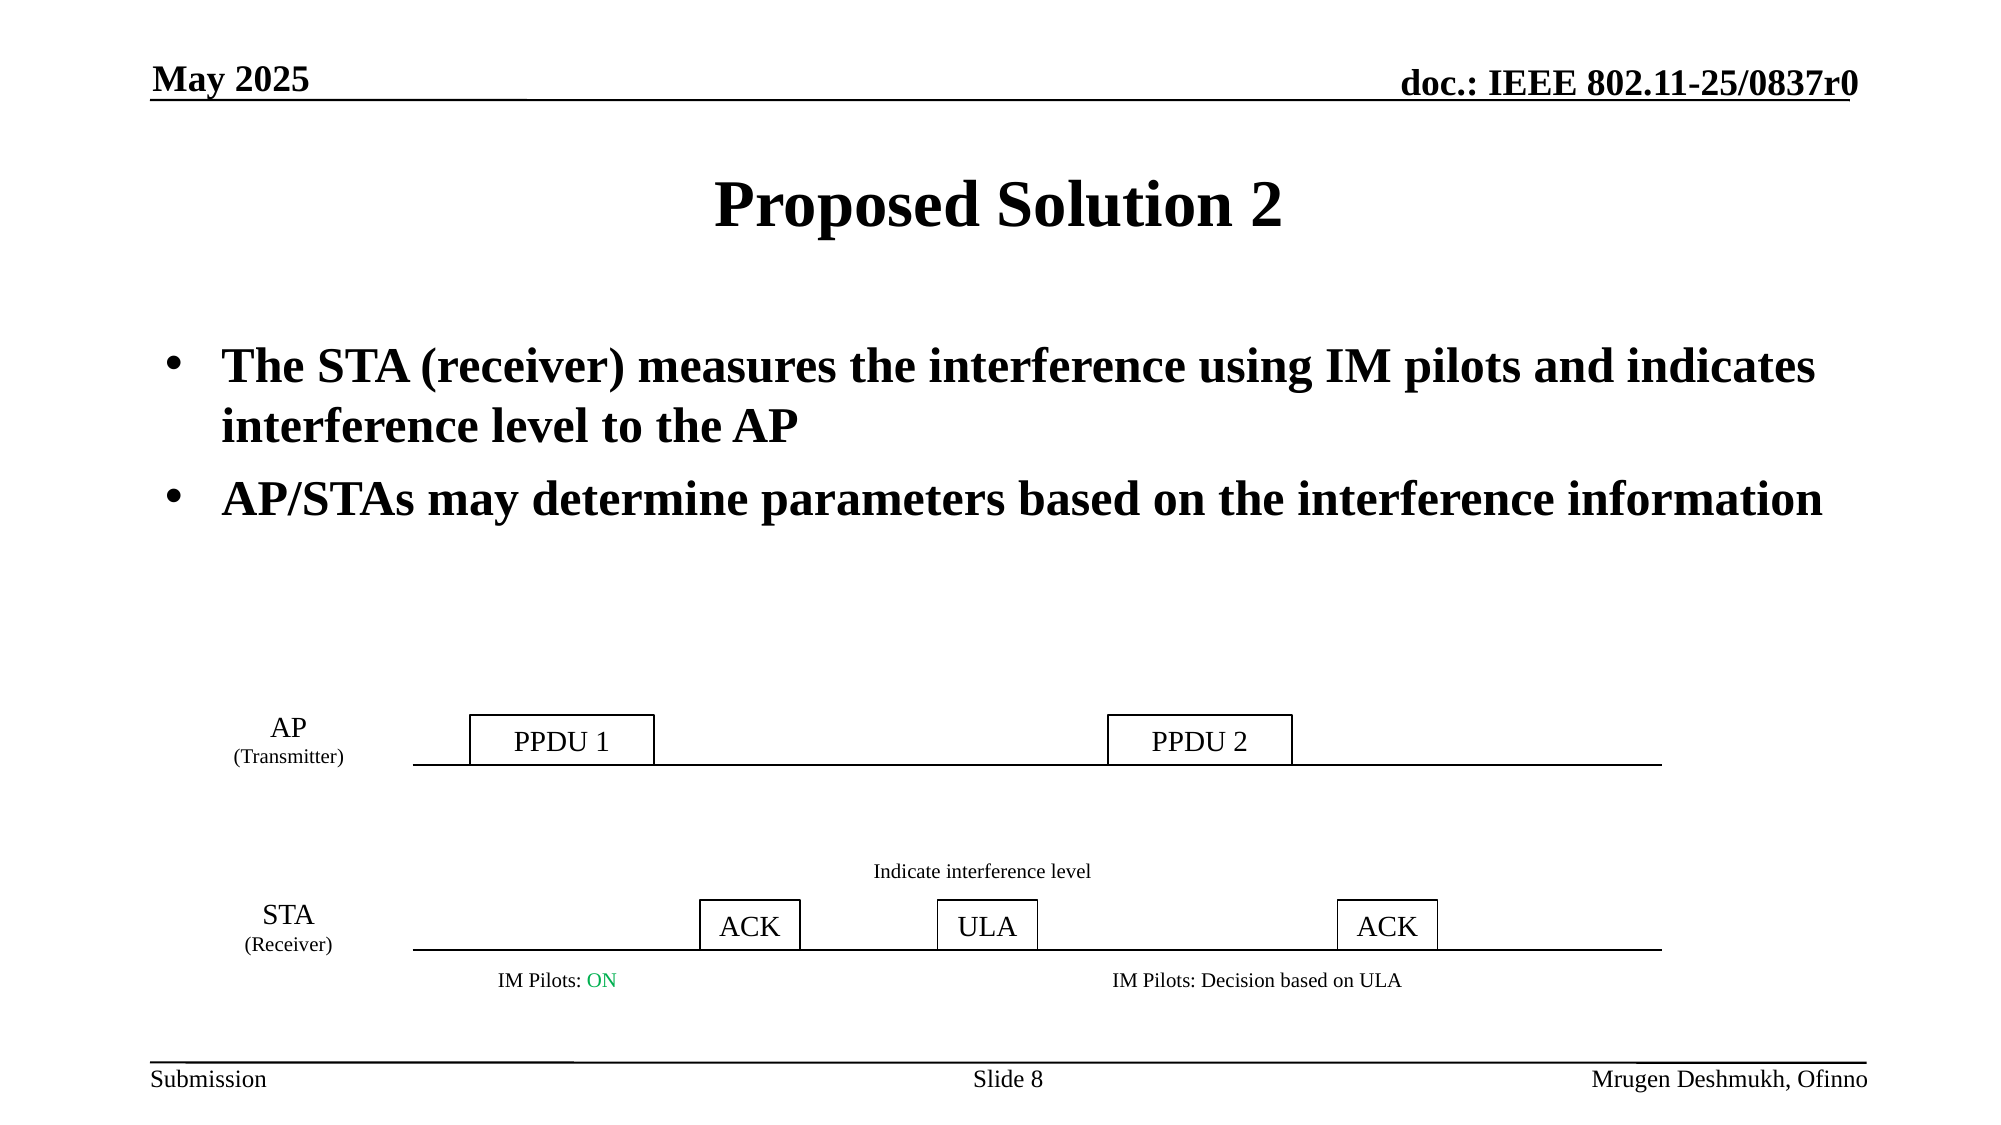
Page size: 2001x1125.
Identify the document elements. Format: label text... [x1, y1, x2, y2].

title Proposed Solution 2 [149, 112, 1850, 288]
slide_number Slide 8 [950, 1061, 1067, 1123]
text_box AP (Transmitter) [218, 700, 359, 776]
text_box PPDU 2 [1106, 713, 1294, 764]
text_box ACK [698, 898, 802, 949]
text_box PPDU 1 [468, 713, 656, 764]
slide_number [152, 54, 563, 100]
text_box Indicate interference level [858, 849, 1117, 890]
footer Mrugen Deshmukh, Ofinno [1171, 1061, 1869, 1093]
list The STA (receiver) measures the interference using IM pilots and indicates interference level to the AP AP/STAs may determine parameters based on the interference information [149, 324, 1850, 1000]
text_box ULA [935, 898, 1040, 949]
text_box ACK [1335, 898, 1439, 949]
text_box IM Pilots: Decision based on ULA [1097, 959, 1425, 1000]
text_box IM Pilots: ON [483, 959, 654, 999]
text_box STA (Receiver) [229, 887, 348, 963]
